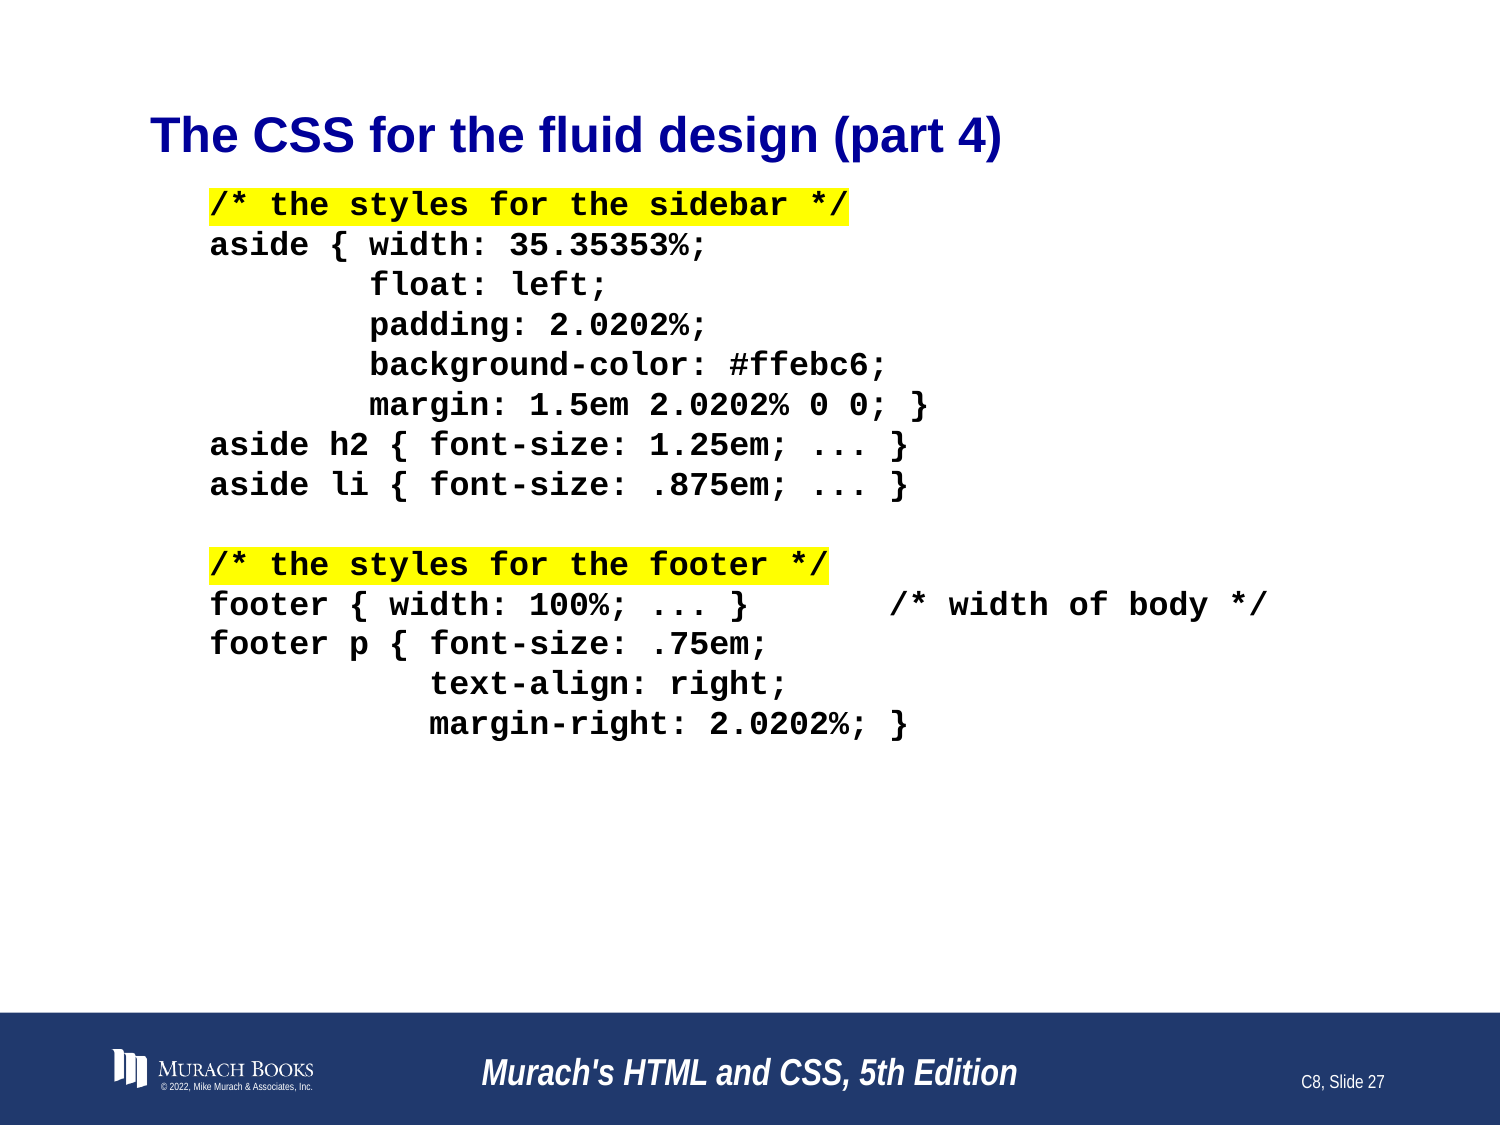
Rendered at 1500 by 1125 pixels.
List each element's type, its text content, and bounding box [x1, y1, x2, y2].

footer © 2022, Mike Murach & Associates, Inc. [12, 1025, 463, 1100]
slide_number Murach's HTML and CSS, 5th Edition [463, 1025, 1050, 1100]
title The CSS for the fluid design (part 4) [150, 102, 1350, 164]
list /* the styles for the sidebar */ aside { width: 35.35353%; float: left; padding: 2.0202%; background-color: #ffebc6; margin: 1.5em 2.0202% 0 0; } aside h2 { font-size: 1.25em; ... } aside li { font-size: .875em; ... } /* the styles for the footer */ footer { width: 100%; ... } /* width of body */ footer p { font-size: .75em; text-align: right; margin-right: 2.0202%; } [137, 174, 1350, 975]
slide_number C8, Slide 27 [1087, 1025, 1400, 1100]
